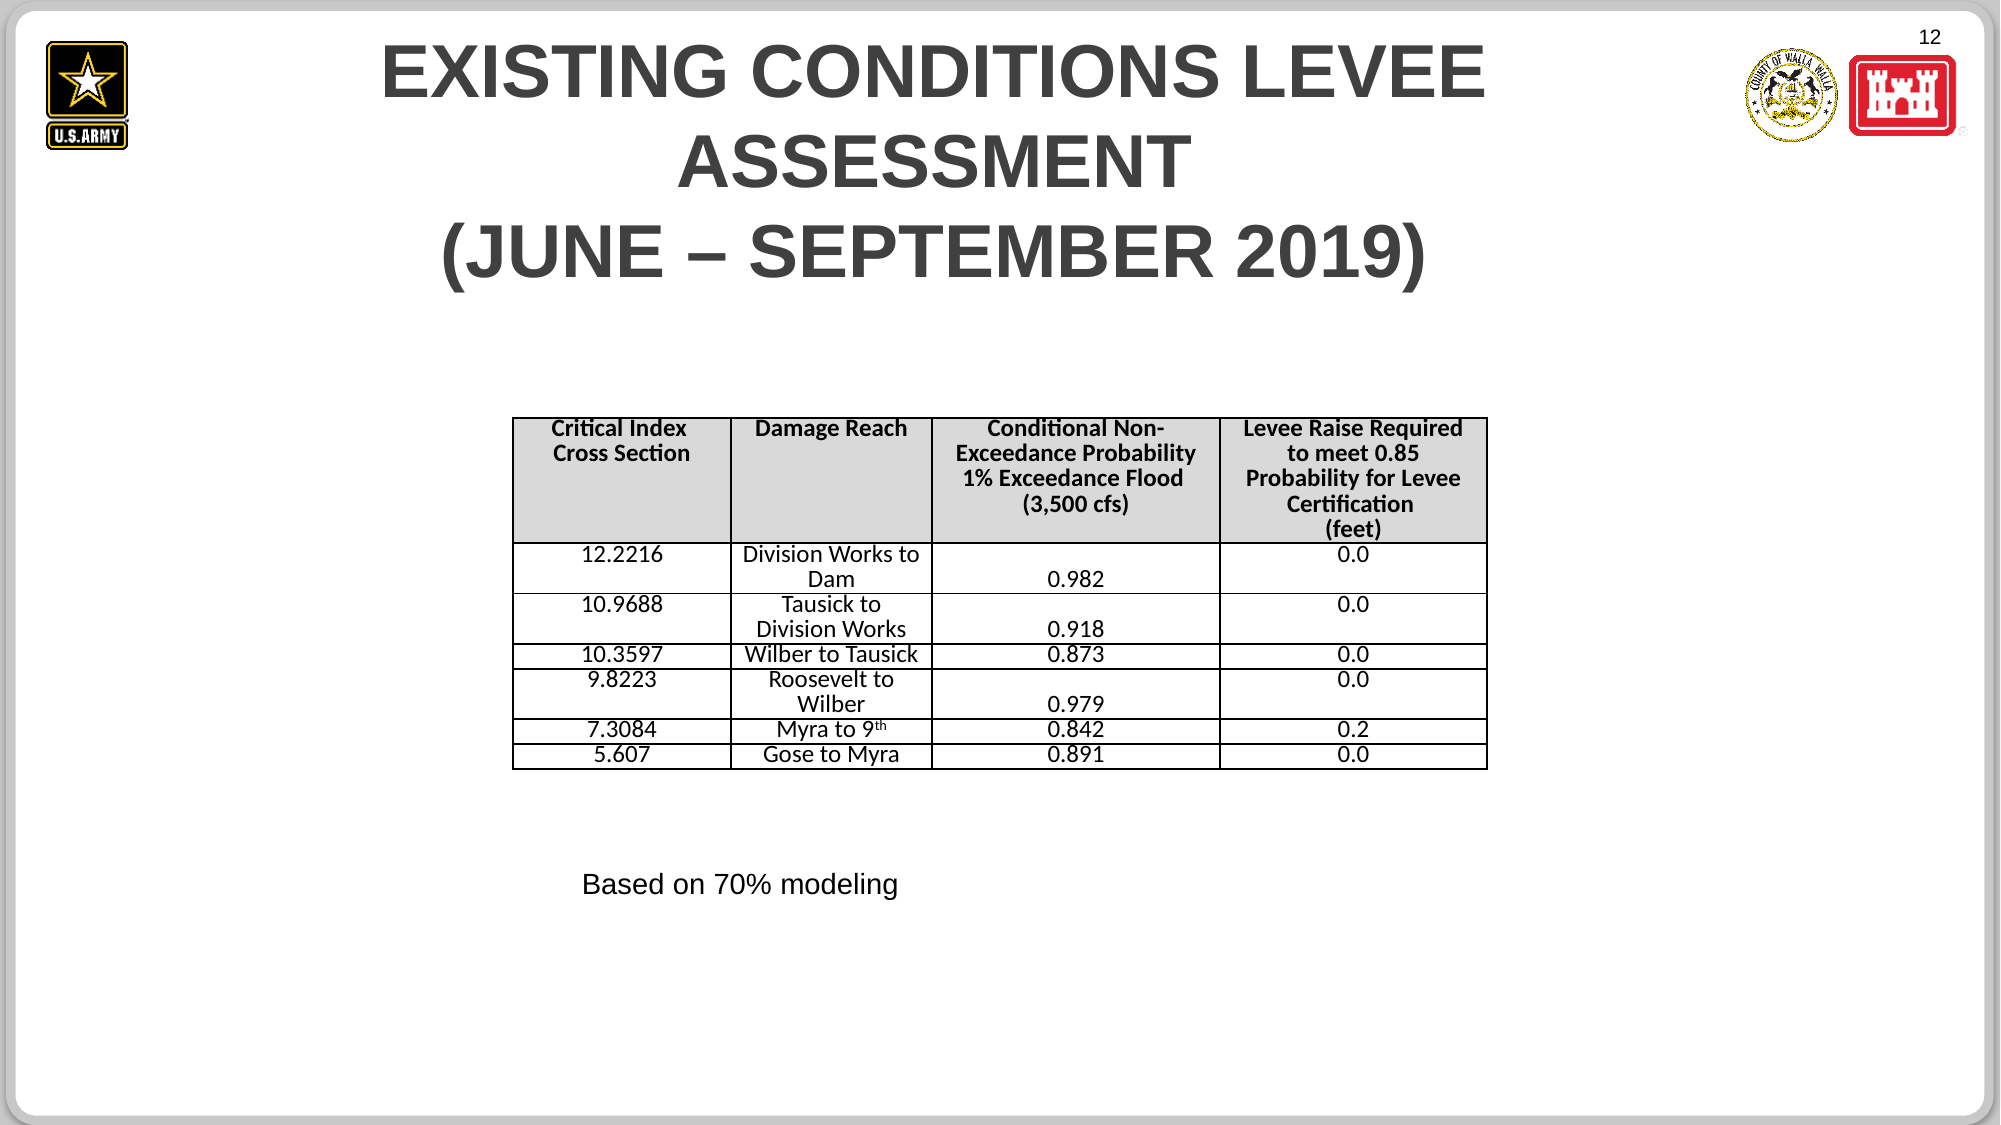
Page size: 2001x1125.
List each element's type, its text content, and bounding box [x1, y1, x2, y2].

table_cell 0.0 [1221, 594, 1486, 643]
table_header Levee Raise Required to meet 0.85 Probability for Levee Certification (feet) [1221, 419, 1486, 542]
table_cell 9.8223 [514, 670, 730, 718]
table_cell 0.979 [933, 670, 1219, 718]
table_cell 0.2 [1221, 720, 1486, 743]
table_cell Wilber to Tausick [732, 645, 931, 668]
table_cell Roosevelt to Wilber [732, 670, 931, 718]
table_cell 12.2216 [514, 544, 730, 593]
table_cell 0.0 [1221, 745, 1486, 768]
table_cell 0.0 [1221, 544, 1486, 593]
table_header Conditional Non-Exceedance Probability 1% Exceedance Flood (3,500 cfs) [933, 419, 1219, 542]
picture [1848, 54, 1968, 137]
table_cell 0.0 [1221, 645, 1486, 668]
table_cell 0.873 [933, 645, 1219, 668]
table_cell 0.891 [933, 745, 1219, 768]
text_box Based on 70% modeling [567, 857, 915, 908]
table_cell Division Works to Dam [732, 544, 931, 593]
table_cell 5.607 [514, 745, 730, 768]
picture [1771, 45, 1841, 142]
table_cell Tausick to Division Works [732, 594, 931, 643]
table_cell 10.9688 [514, 594, 730, 643]
table_cell 0.0 [1221, 670, 1486, 718]
table_cell 0.842 [933, 720, 1219, 743]
table_header Damage Reach [732, 419, 931, 542]
title Existing Conditions levee assessment (June – September 2019) [98, 15, 1771, 299]
table_cell 7.3084 [514, 720, 730, 743]
table_cell Myra to 9th [732, 720, 931, 743]
table_cell Gose to Myra [732, 745, 931, 768]
table_header Critical Index Cross Section [514, 419, 730, 542]
table_cell 0.982 [933, 544, 1219, 593]
picture [46, 41, 98, 150]
table_cell 10.3597 [514, 645, 730, 668]
table_cell 0.918 [933, 594, 1219, 643]
